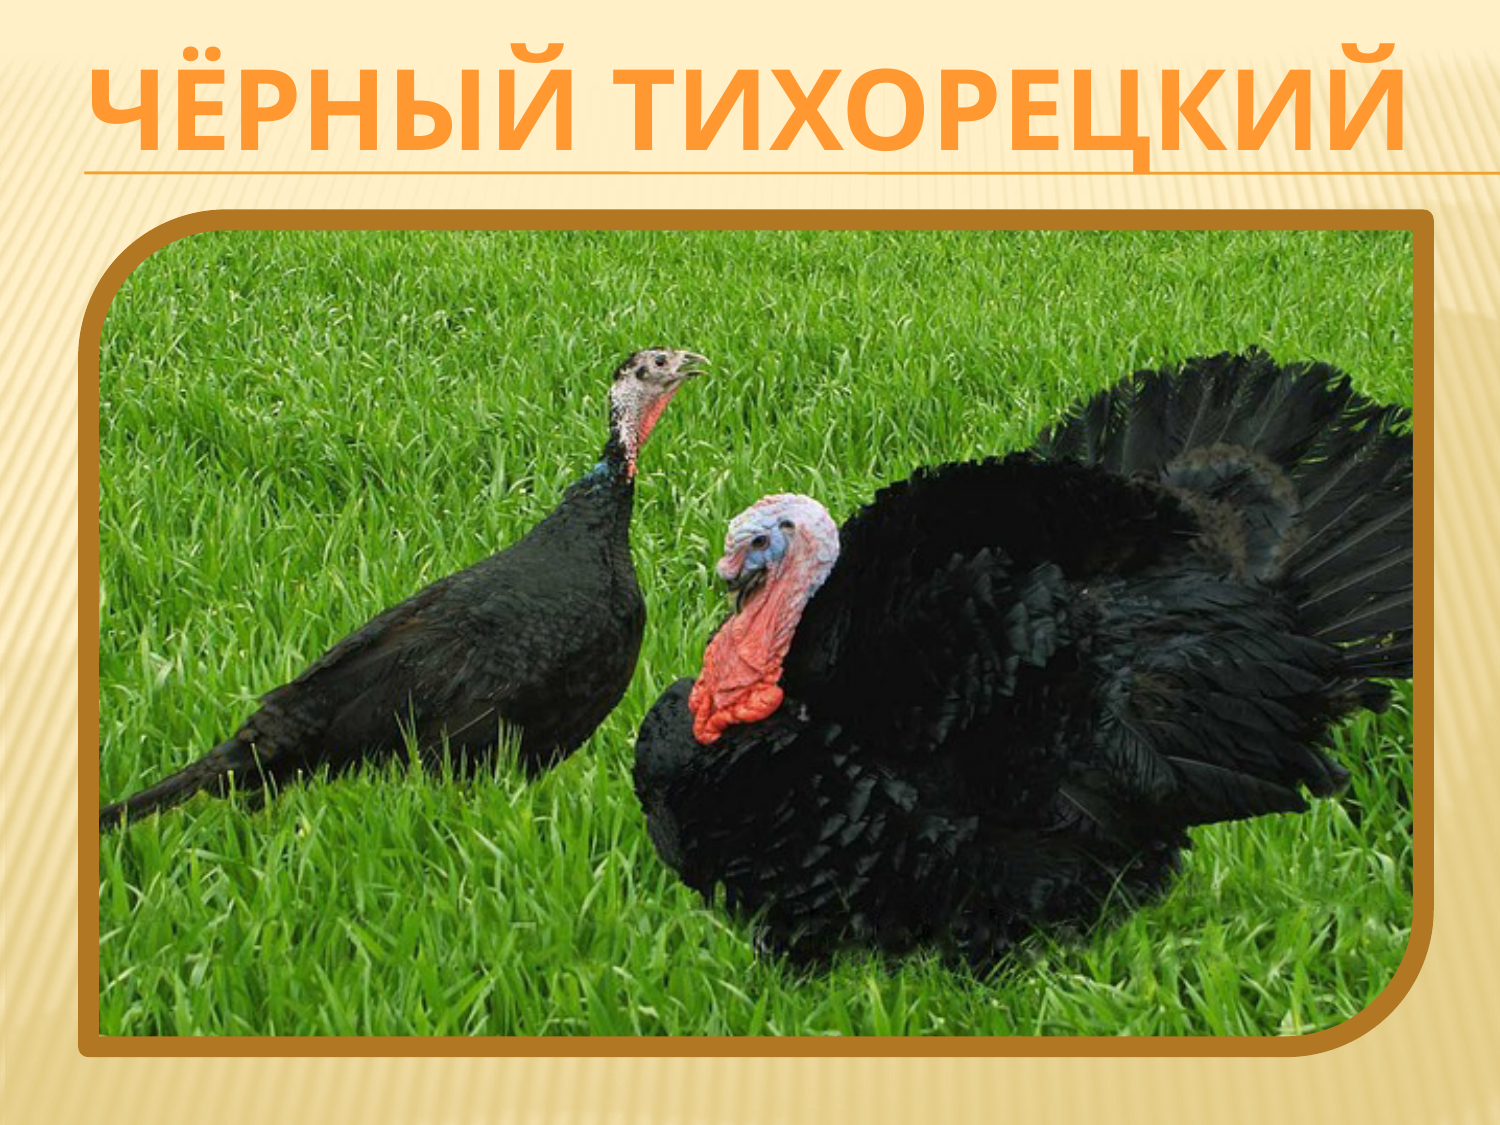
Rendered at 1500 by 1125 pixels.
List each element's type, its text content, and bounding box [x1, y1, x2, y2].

text_box [86, 217, 1426, 1049]
text_box Чёрный тихорецкий [71, 30, 1429, 181]
